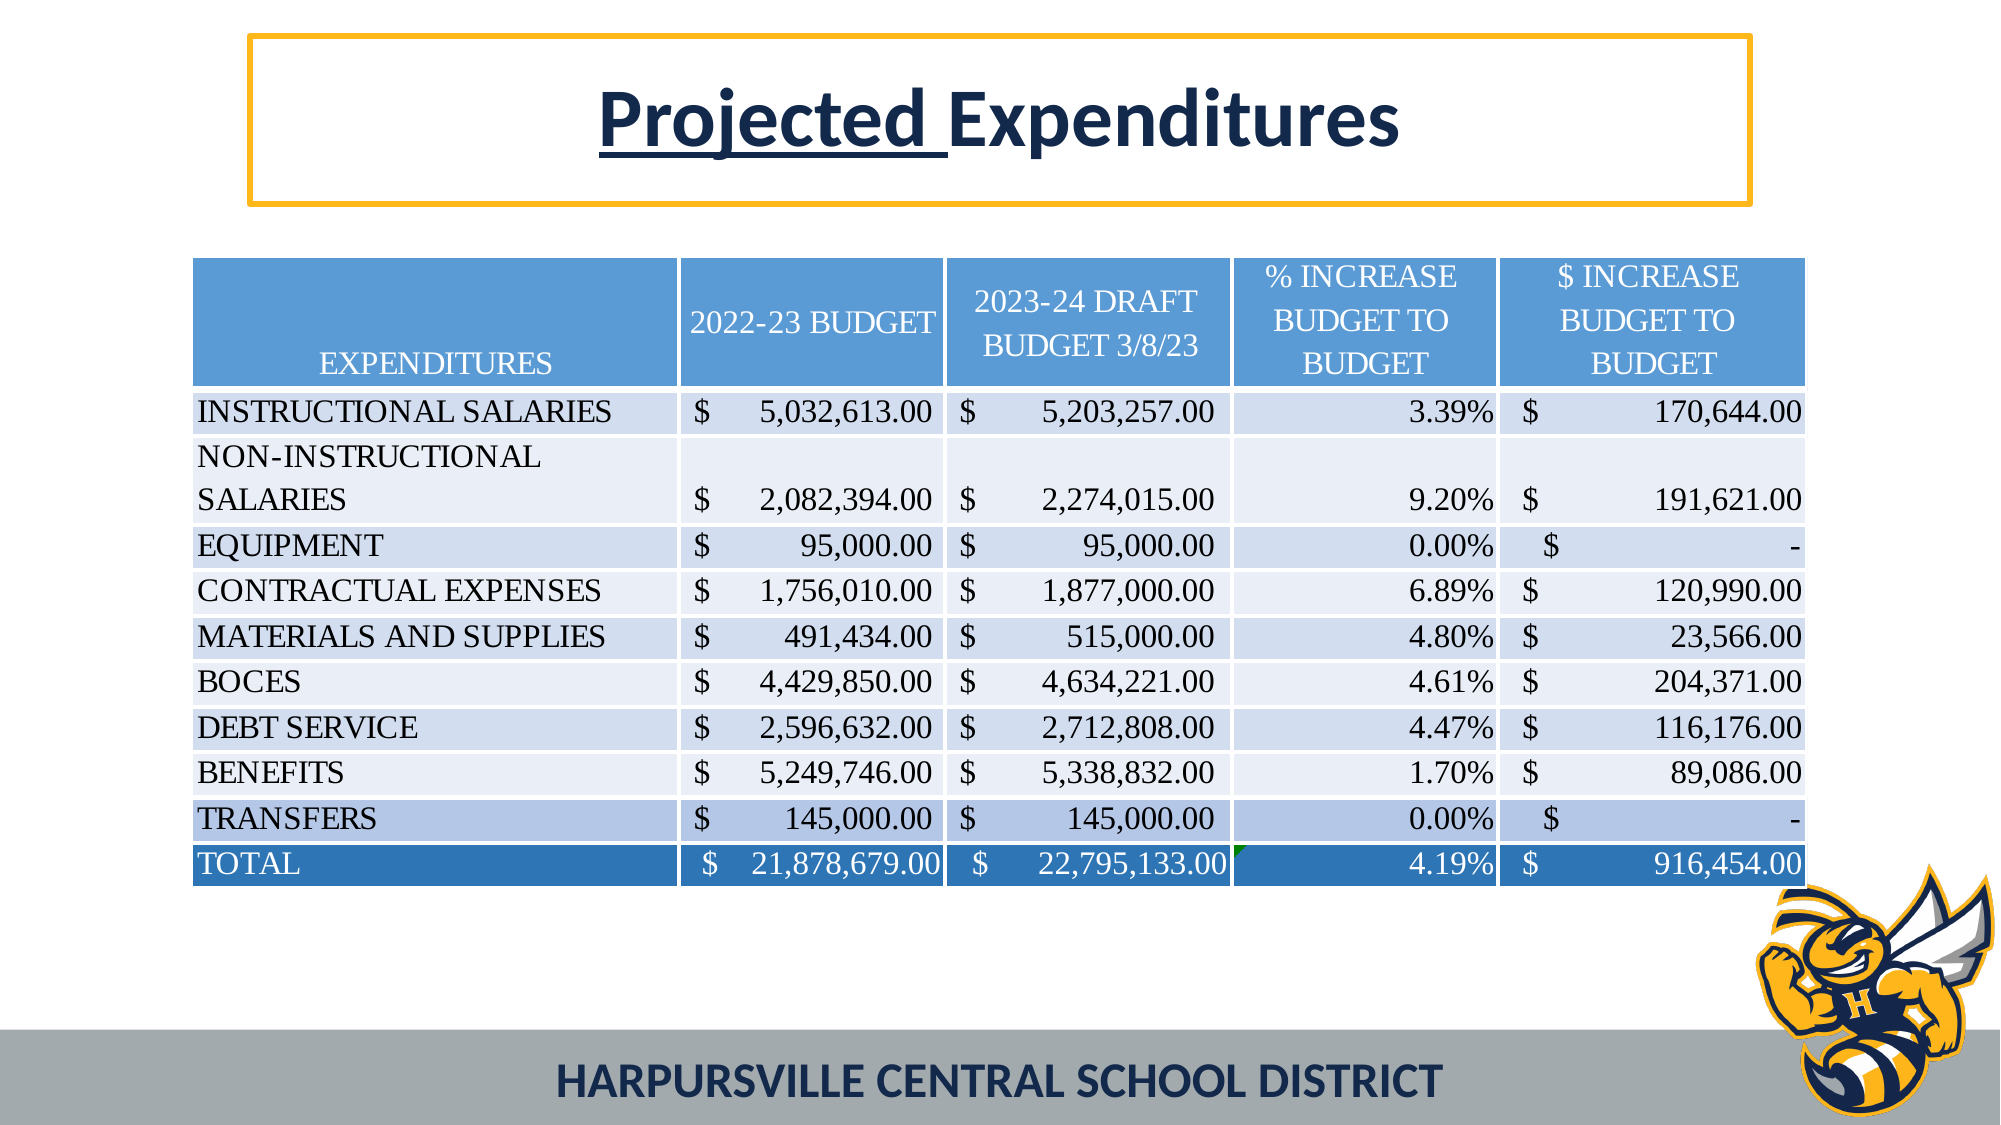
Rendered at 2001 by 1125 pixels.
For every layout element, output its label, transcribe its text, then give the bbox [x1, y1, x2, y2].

picture [190, 256, 2001, 1125]
title Projected Expenditures [247, 33, 1753, 207]
